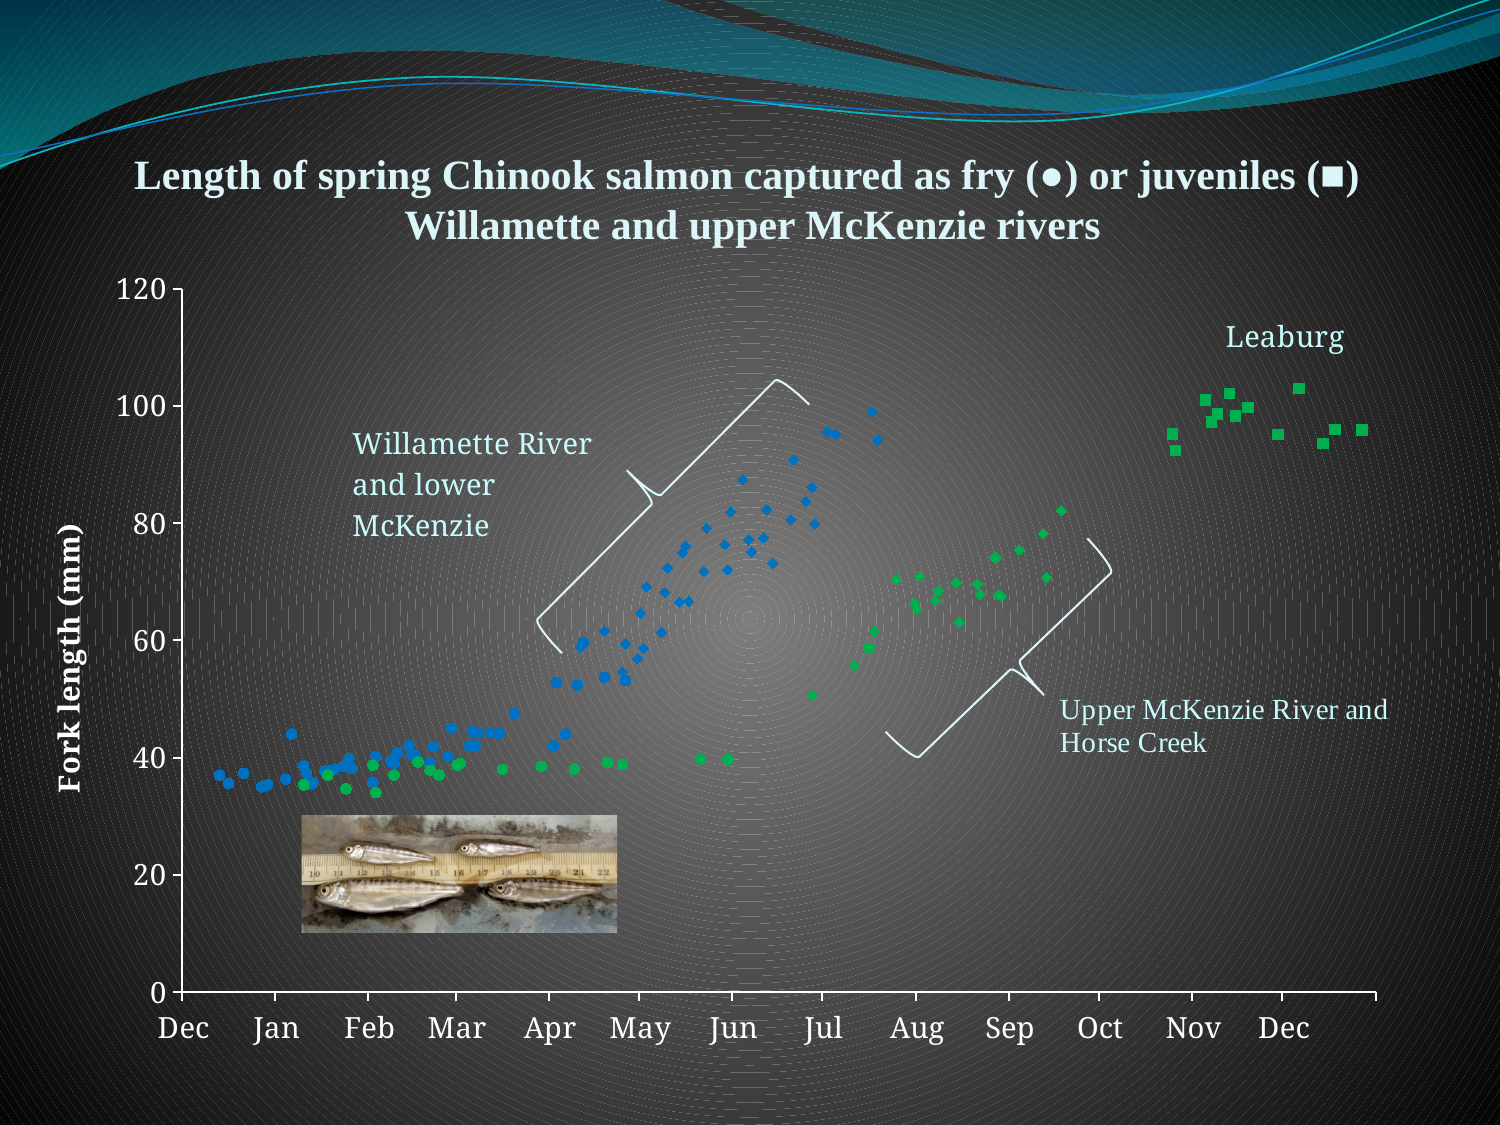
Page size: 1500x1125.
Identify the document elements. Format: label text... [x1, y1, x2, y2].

chart [40, 266, 1442, 1080]
picture [303, 817, 617, 932]
title Length of spring Chinook salmon captured as fry (●) or juveniles (■) Willamette and upper McKenzie rivers [39, 129, 1466, 249]
